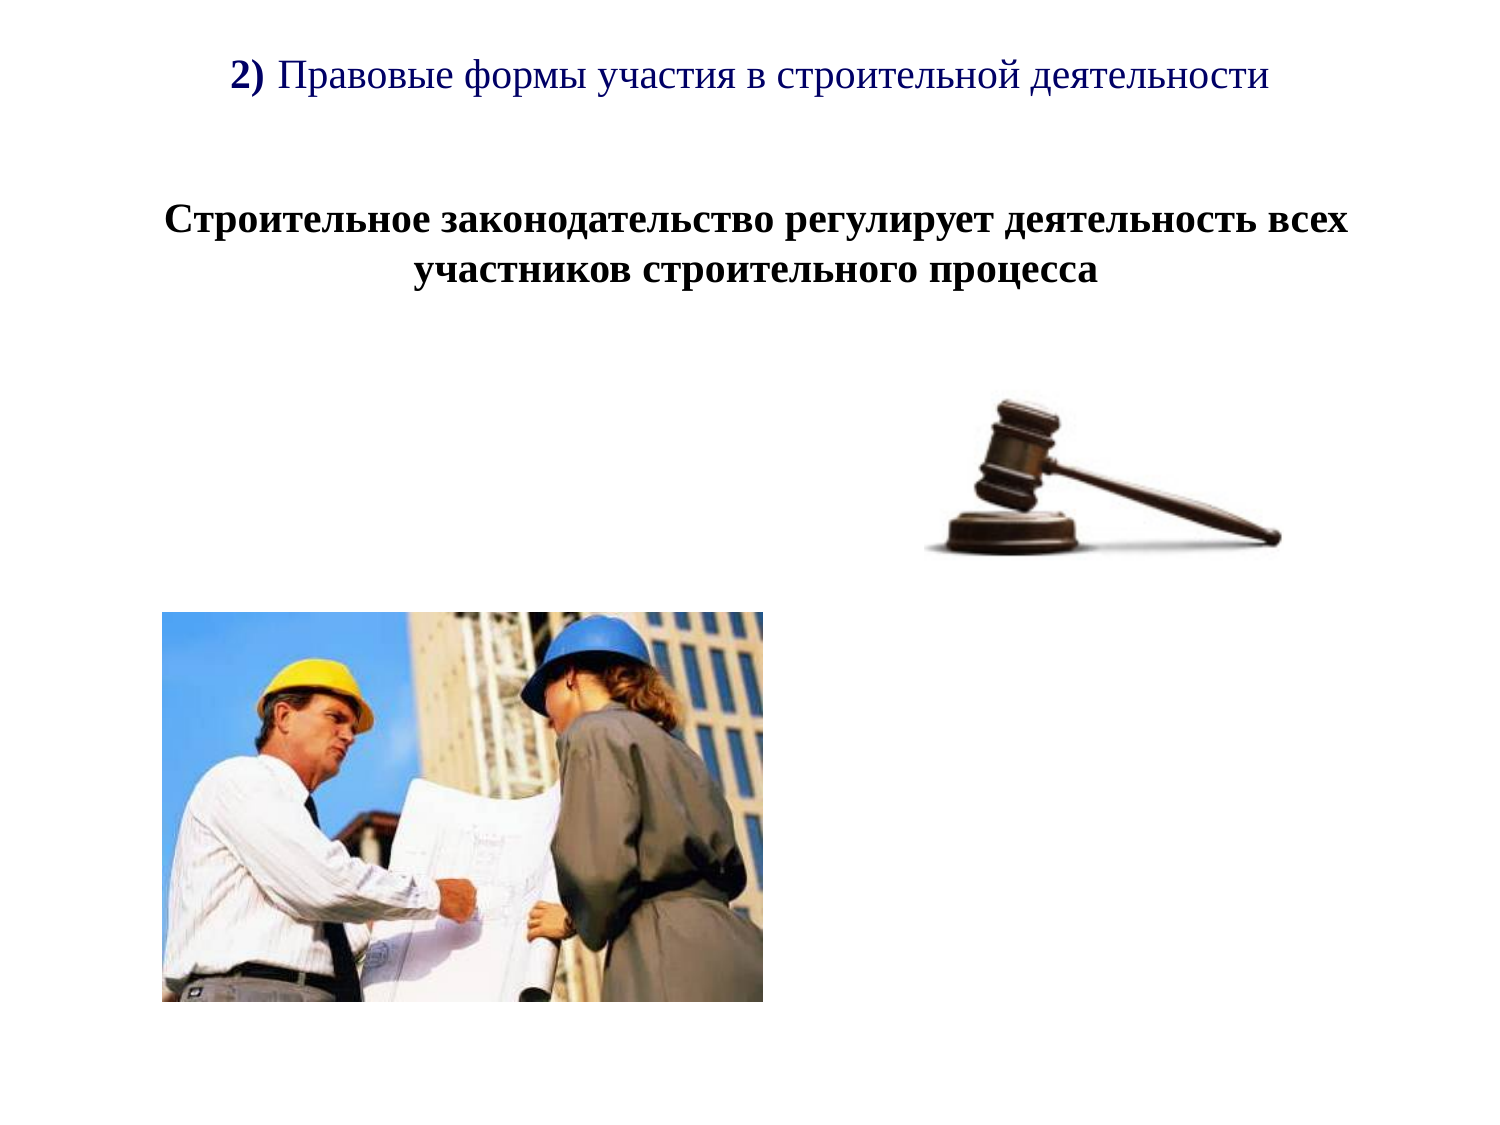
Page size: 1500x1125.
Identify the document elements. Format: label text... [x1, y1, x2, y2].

subtitle Строительное законодательство регулирует деятельность всех участников строительного процесса [37, 125, 1475, 1125]
picture [162, 612, 763, 1003]
title 2) Правовые формы участия в строительной деятельности [0, 24, 1500, 113]
picture [924, 374, 1284, 589]
